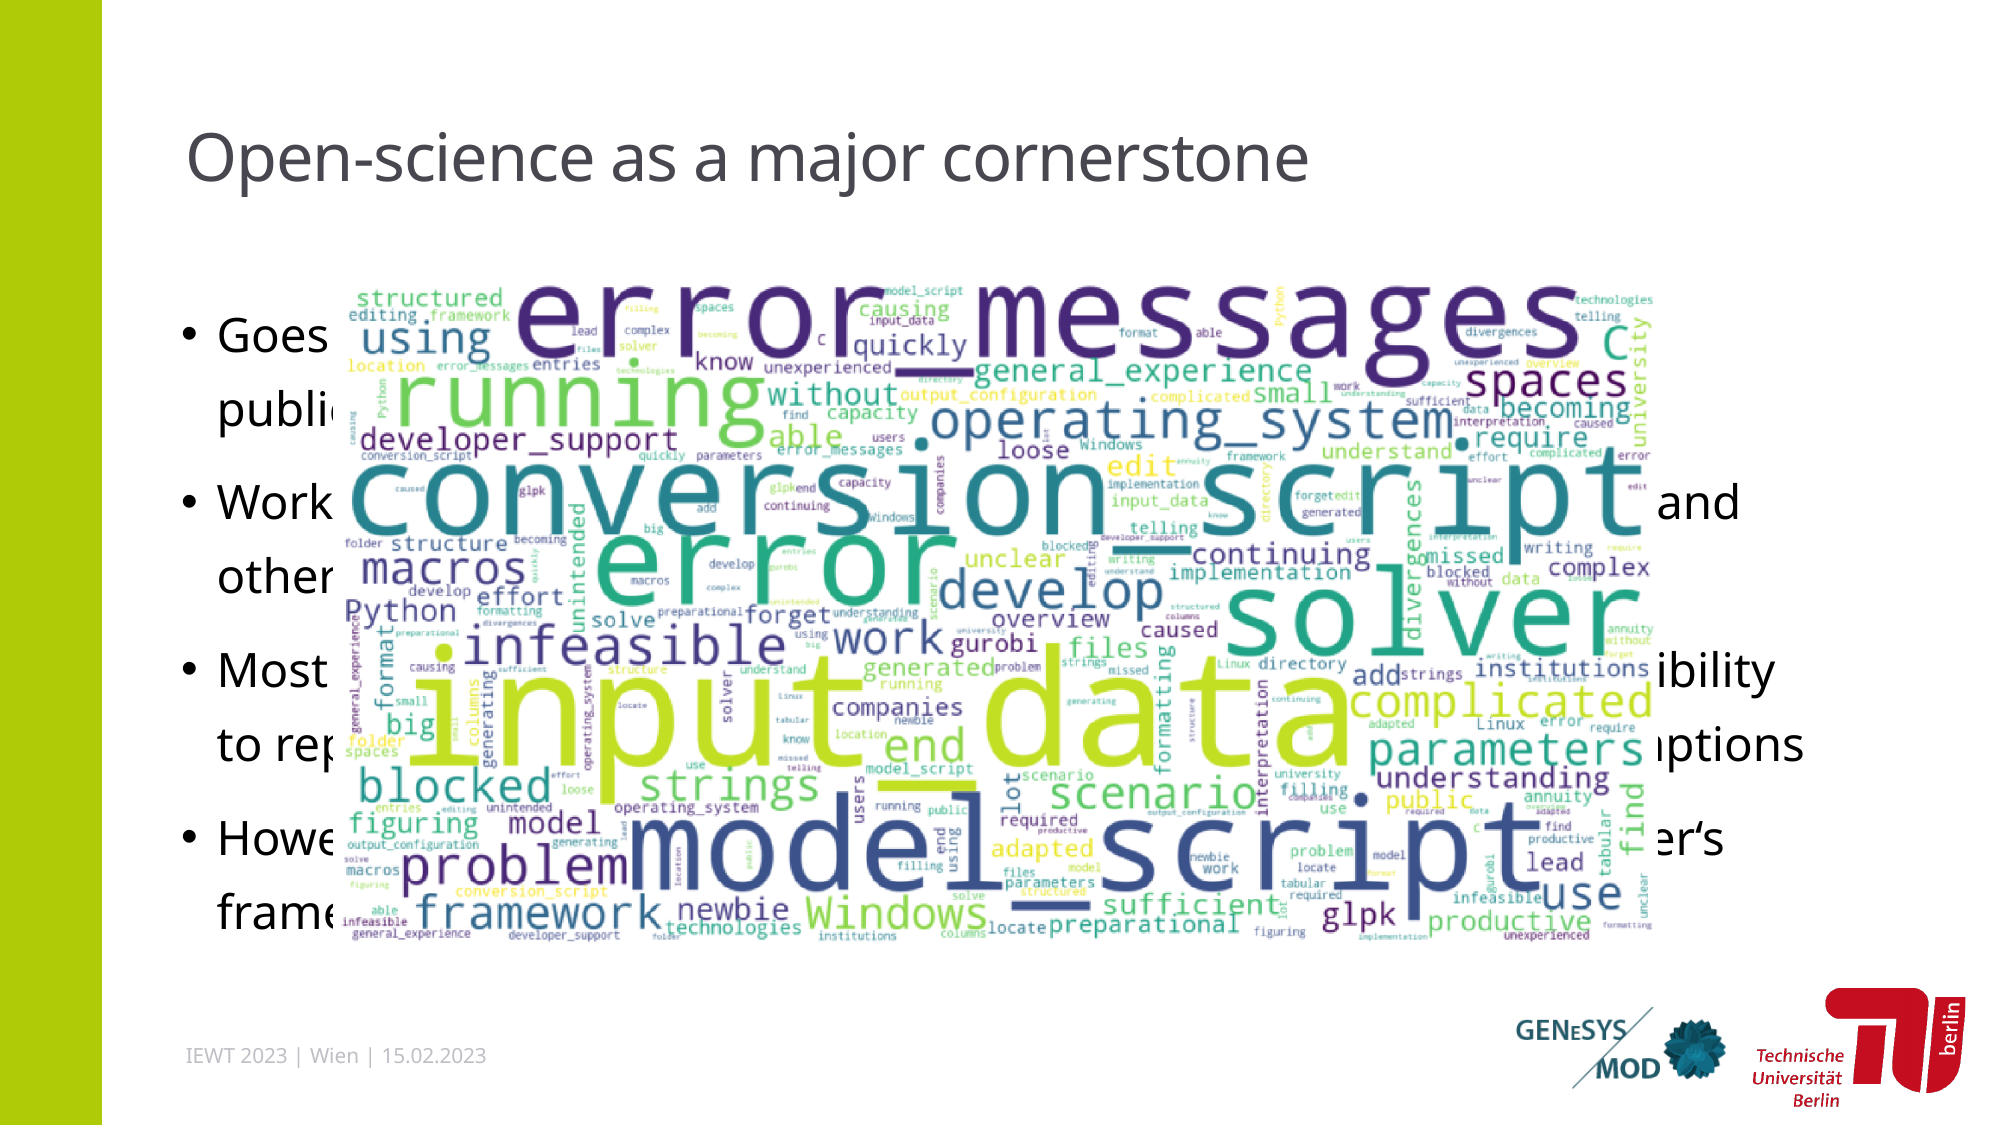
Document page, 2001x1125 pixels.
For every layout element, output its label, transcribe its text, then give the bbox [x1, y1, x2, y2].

list Goes beyond open-source – data, source code, methodology, publications, etc. should all be publicly available Work benefits from higher exposure, possibility to get validated, and others can build upon it Most crucially: adequate result communication requires the possibility to replicate not only the results but also methodology and assumptions However: barriers are still high when trying to use other developer‘s frameworks [166, 280, 1825, 972]
title Open-science as a major cornerstone [170, 93, 1830, 226]
picture [333, 279, 1658, 948]
footer IEWT 2023 | Wien | 15.02.2023 [170, 1026, 1089, 1088]
picture [1753, 988, 1966, 1107]
picture [1516, 994, 1728, 1101]
